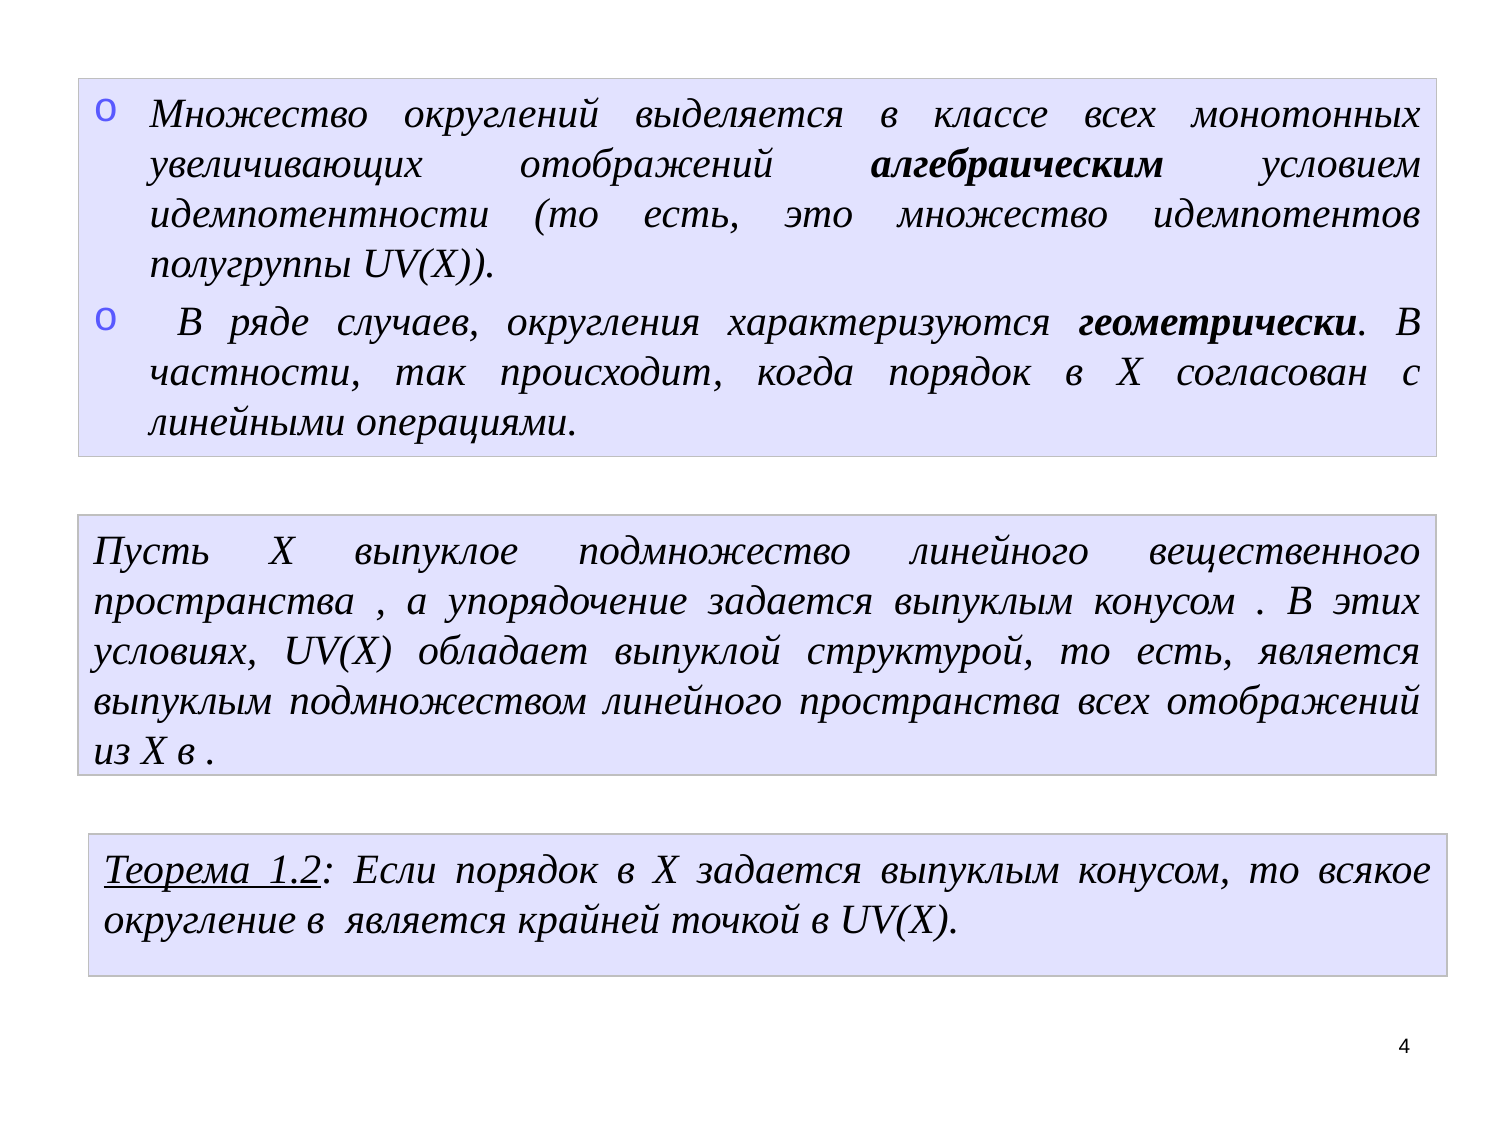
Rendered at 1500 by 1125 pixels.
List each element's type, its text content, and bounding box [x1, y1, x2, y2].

list Множество округлений выделяется в классе всех монотонных увеличивающих отображений алгебраическим условием идемпотентности (то есть, это множество идемпотентов полугруппы UV(X)). В ряде случаев, округления характеризуются геометрически. В частности, так происходит, когда порядок в X согласован с линейными операциями. [78, 78, 1437, 457]
slide_number 4 [1074, 1025, 1425, 1100]
